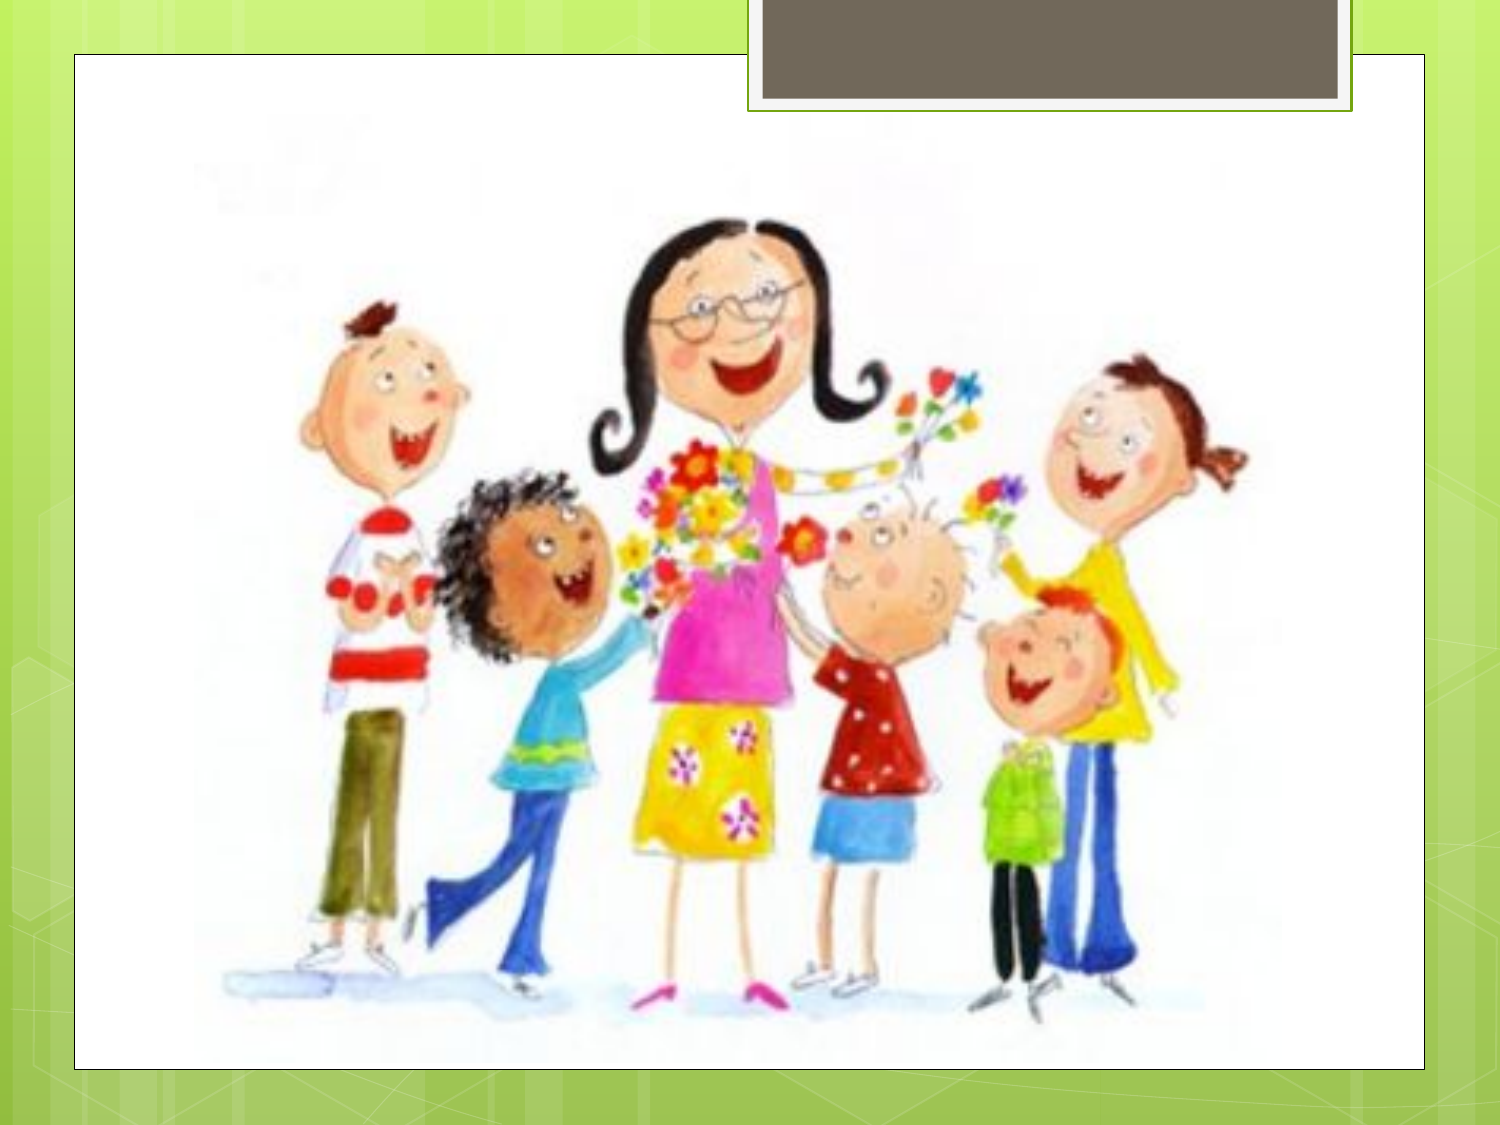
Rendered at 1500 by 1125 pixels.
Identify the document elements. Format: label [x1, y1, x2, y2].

picture [194, 114, 1282, 1063]
